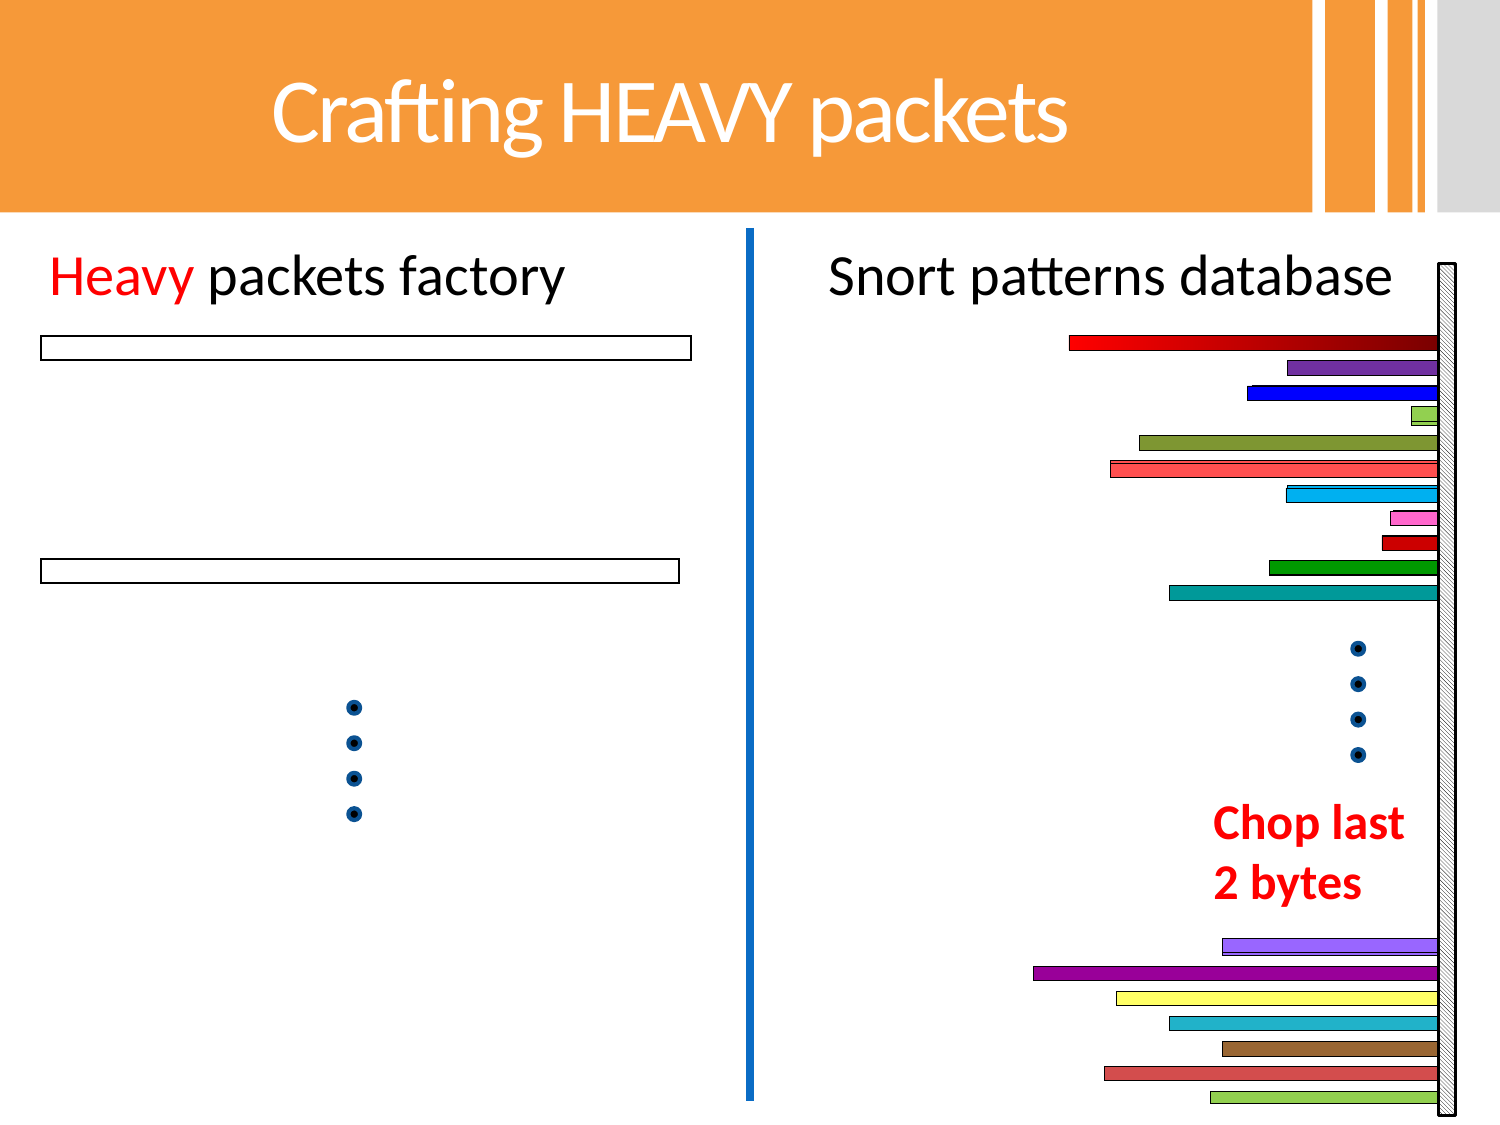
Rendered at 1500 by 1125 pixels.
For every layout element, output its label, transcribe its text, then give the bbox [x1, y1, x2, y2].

text_box [1350, 676, 1367, 693]
text_box [41, 559, 679, 584]
text_box [1350, 640, 1367, 657]
text_box [1033, 966, 1436, 981]
text_box [1382, 536, 1436, 551]
text_box [1169, 585, 1436, 600]
text_box Heavy packets factory [34, 229, 581, 315]
text_box [1222, 938, 1436, 953]
text_box [1068, 335, 1436, 350]
text_box [1287, 360, 1436, 375]
text_box [41, 335, 691, 361]
text_box [1104, 1066, 1436, 1080]
text_box [1247, 385, 1436, 401]
title Crafting HEAVY packets [0, 0, 1313, 213]
text_box Chop last 2 bytes [1198, 782, 1432, 918]
text_box [1436, 261, 1458, 1118]
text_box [348, 701, 361, 821]
text_box [1110, 463, 1436, 478]
text_box [1139, 435, 1436, 450]
text_box [1222, 1041, 1436, 1057]
text_box [1285, 487, 1436, 503]
text_box [1169, 1016, 1436, 1031]
text_box [1350, 747, 1367, 763]
text_box [1390, 511, 1436, 526]
text_box [1210, 1091, 1436, 1104]
text_box [1269, 560, 1436, 575]
text_box Snort patterns database [813, 229, 1410, 315]
text_box [1411, 421, 1436, 425]
text_box [1116, 991, 1436, 1006]
text_box [1350, 711, 1367, 728]
text_box [1411, 406, 1436, 421]
